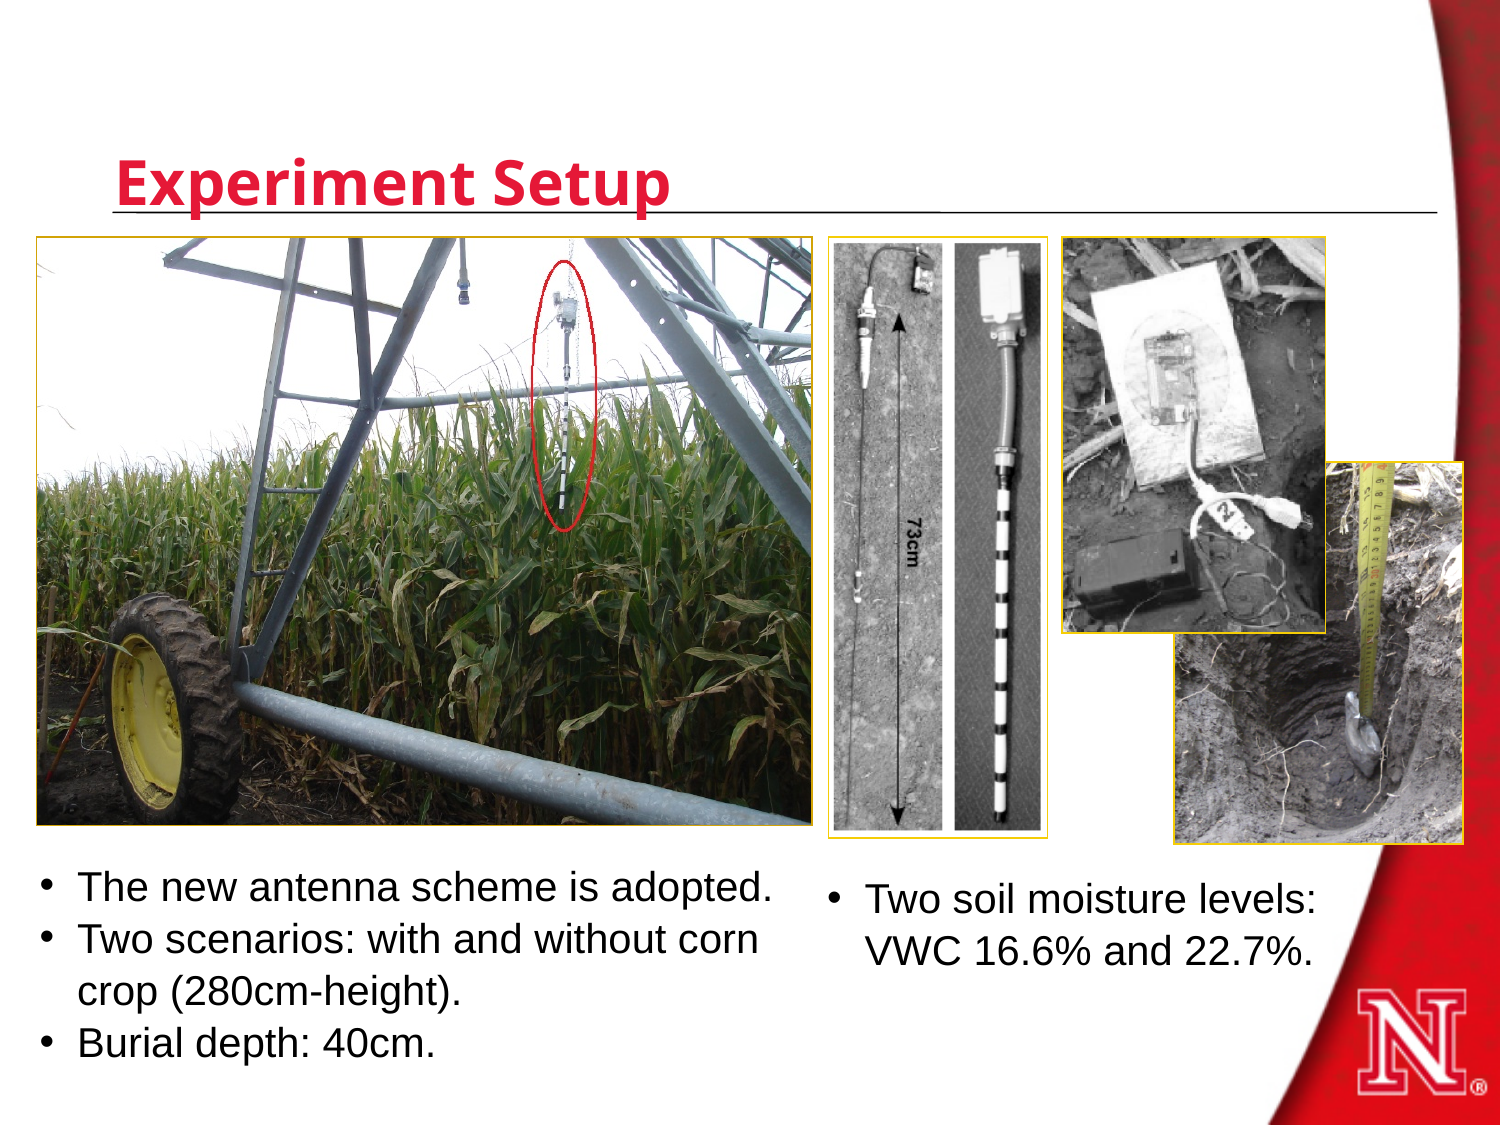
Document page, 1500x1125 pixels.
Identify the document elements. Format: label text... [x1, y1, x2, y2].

text_box Two soil moisture levels: VWC 16.6% and 22.7%. [812, 862, 1350, 1013]
text_box The new antenna scheme is adopted. Two scenarios: with and without corn crop (280cm-height). Burial depth: 40cm. [24, 849, 863, 1088]
title Experiment Setup [99, 62, 1376, 226]
picture [0, 0, 1500, 1125]
text_box [112, 37, 1478, 213]
